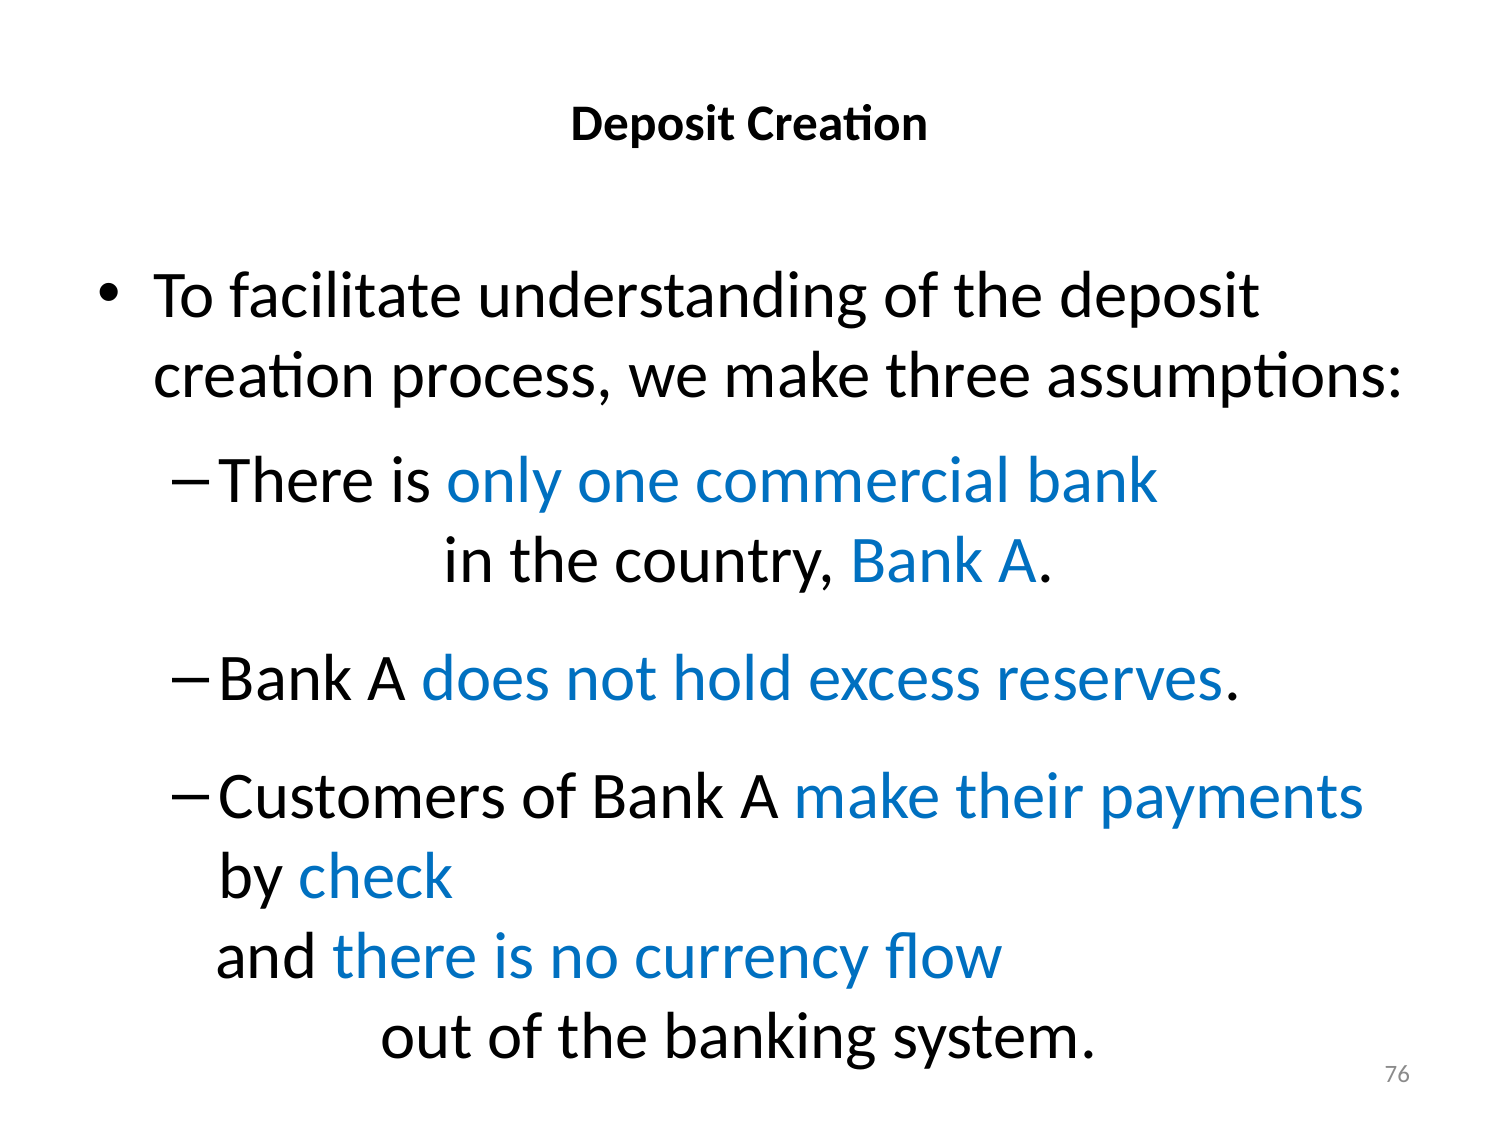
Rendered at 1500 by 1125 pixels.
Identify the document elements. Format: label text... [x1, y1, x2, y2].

slide_number 76 [1074, 1042, 1425, 1103]
list To facilitate understanding of the deposit creation process, we make three assumptions: There is only one commercial bank in the country, Bank A. Bank A does not hold excess reserves. Customers of Bank A make their payments by check and there is no currency flow out of the banking system. [82, 243, 1442, 1125]
title Deposit Creation [75, 19, 1425, 220]
